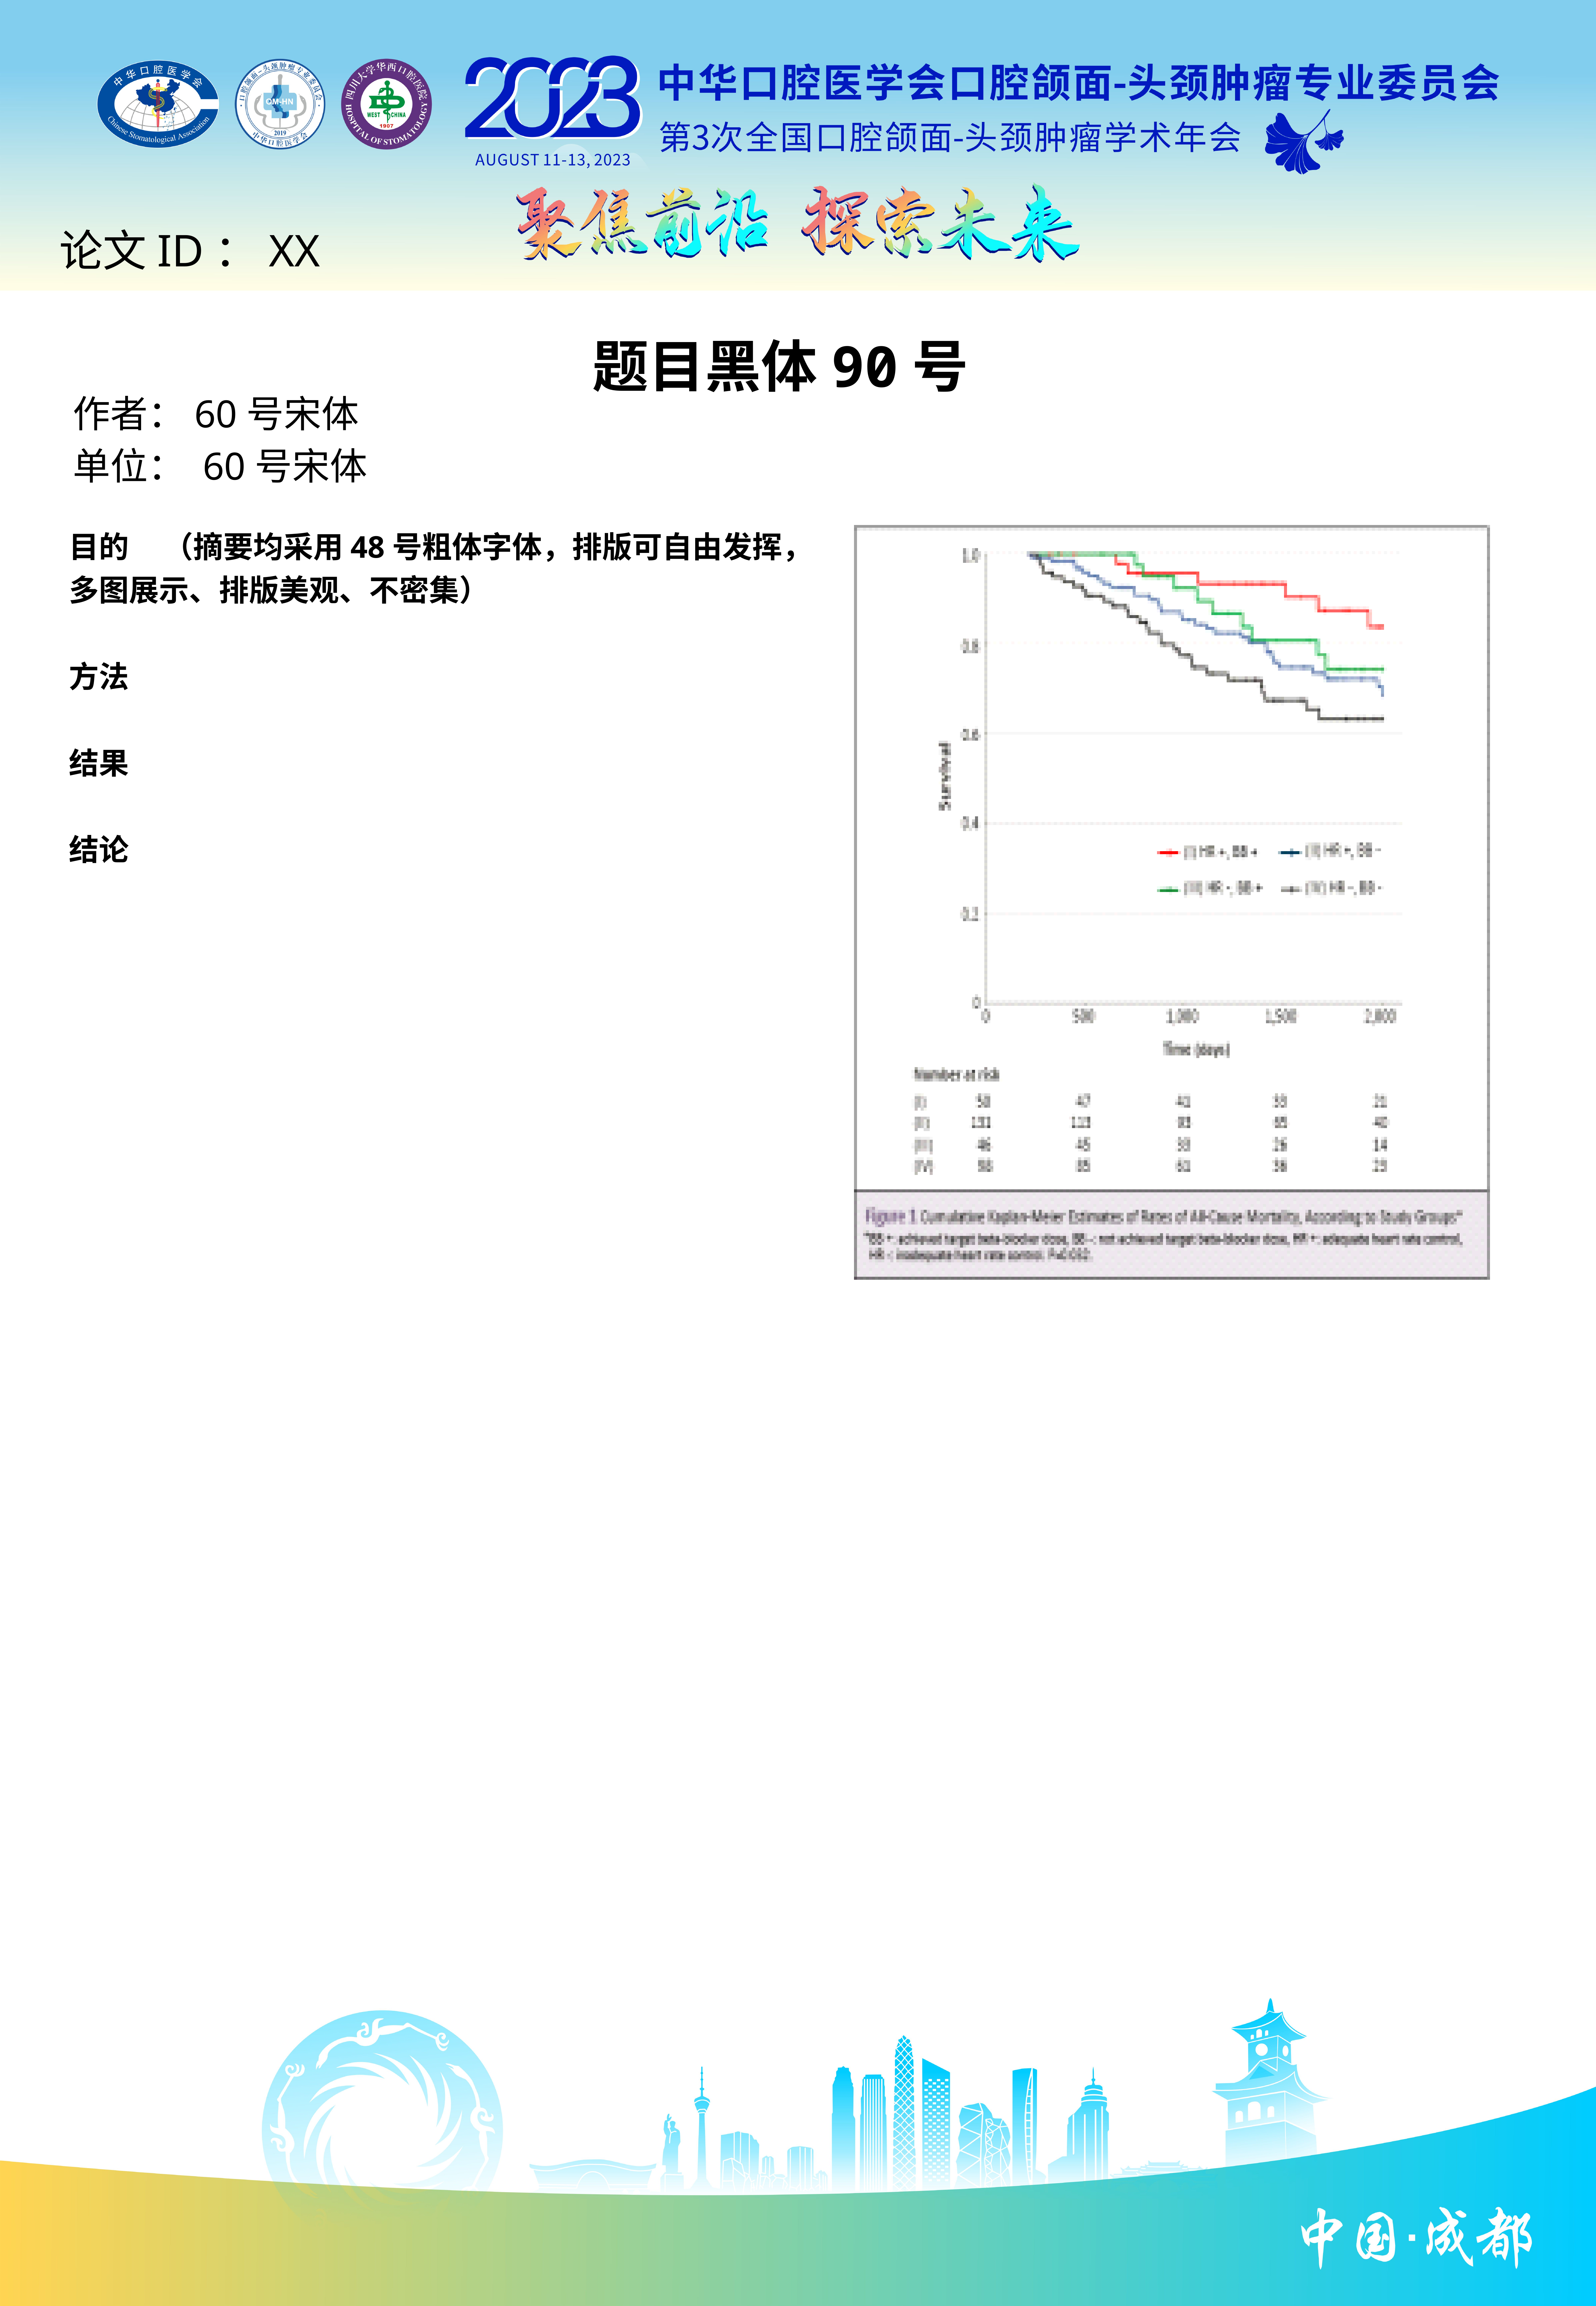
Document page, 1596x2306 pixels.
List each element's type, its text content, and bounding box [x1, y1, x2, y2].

text_box 单位： 60号宋体 [68, 440, 798, 490]
text_box 目的 （摘要均采用48号粗体字体，排版可自由发挥，多图展示、排版美观、不密集） 方法 结果 结论 [65, 518, 798, 912]
text_box 论文ID：XX [55, 220, 572, 278]
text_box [844, 518, 1498, 1296]
text_box 题目黑体90号 [546, 328, 1015, 401]
text_box 作者：60号宋体 [68, 387, 798, 437]
